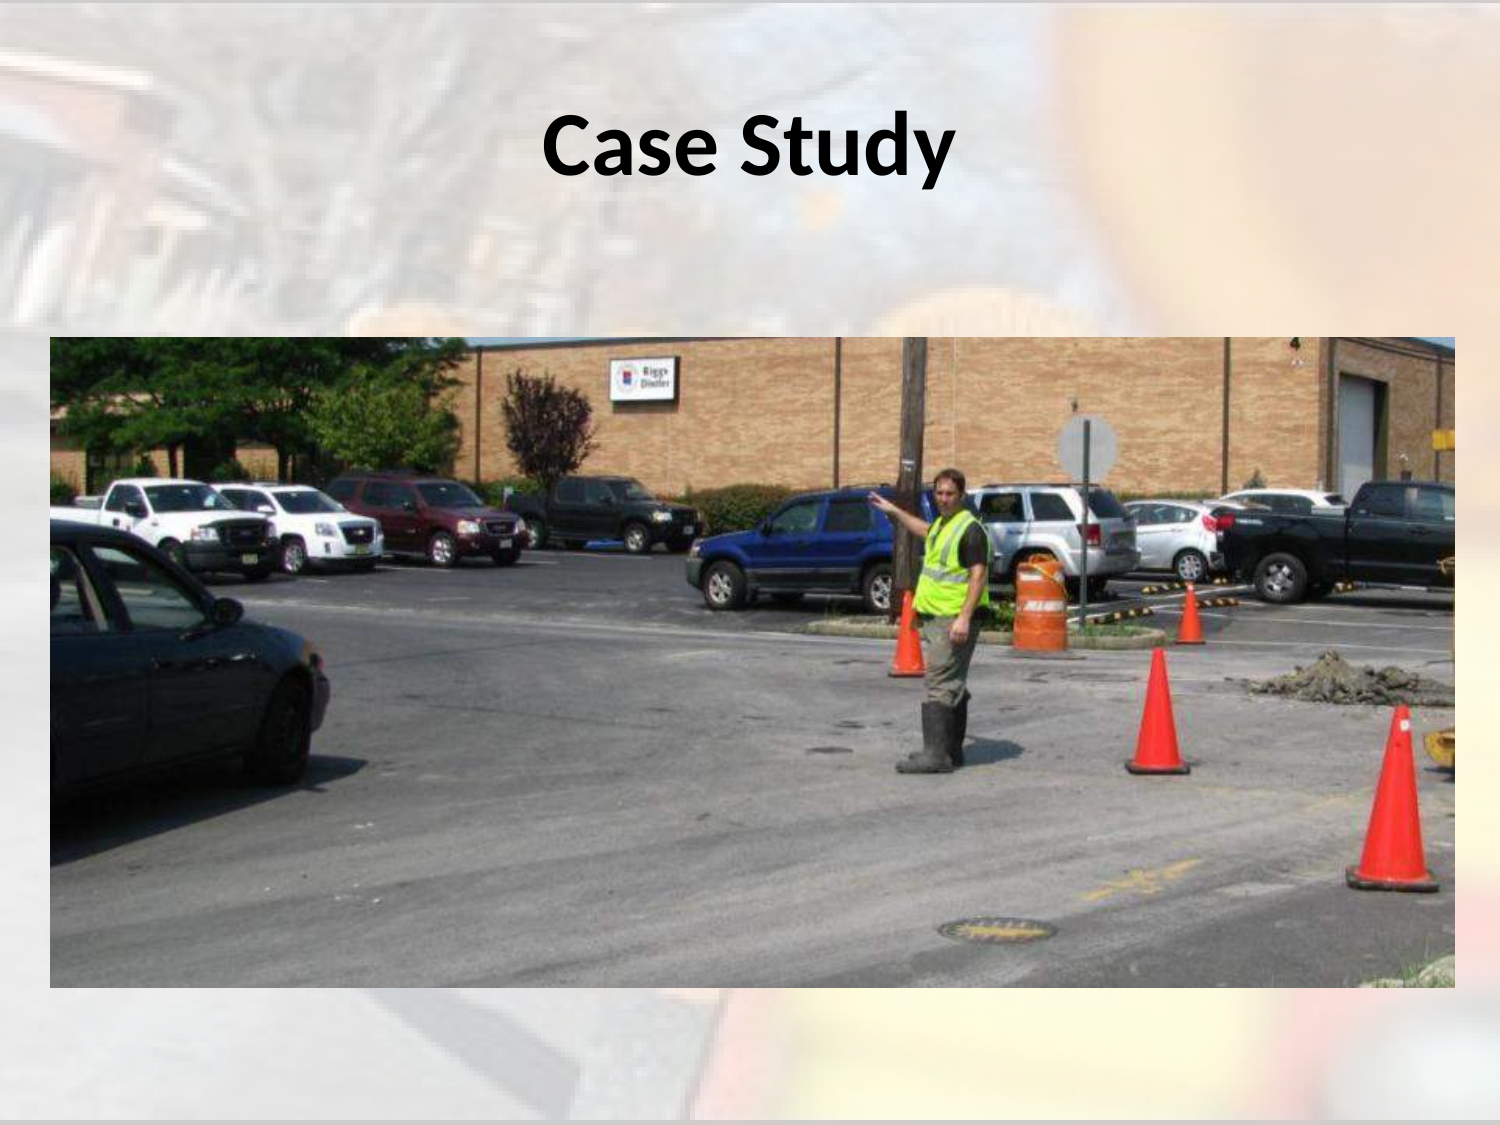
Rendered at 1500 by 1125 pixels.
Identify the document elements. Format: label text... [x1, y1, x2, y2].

title Case Study [75, 45, 1425, 233]
picture [49, 337, 1455, 988]
